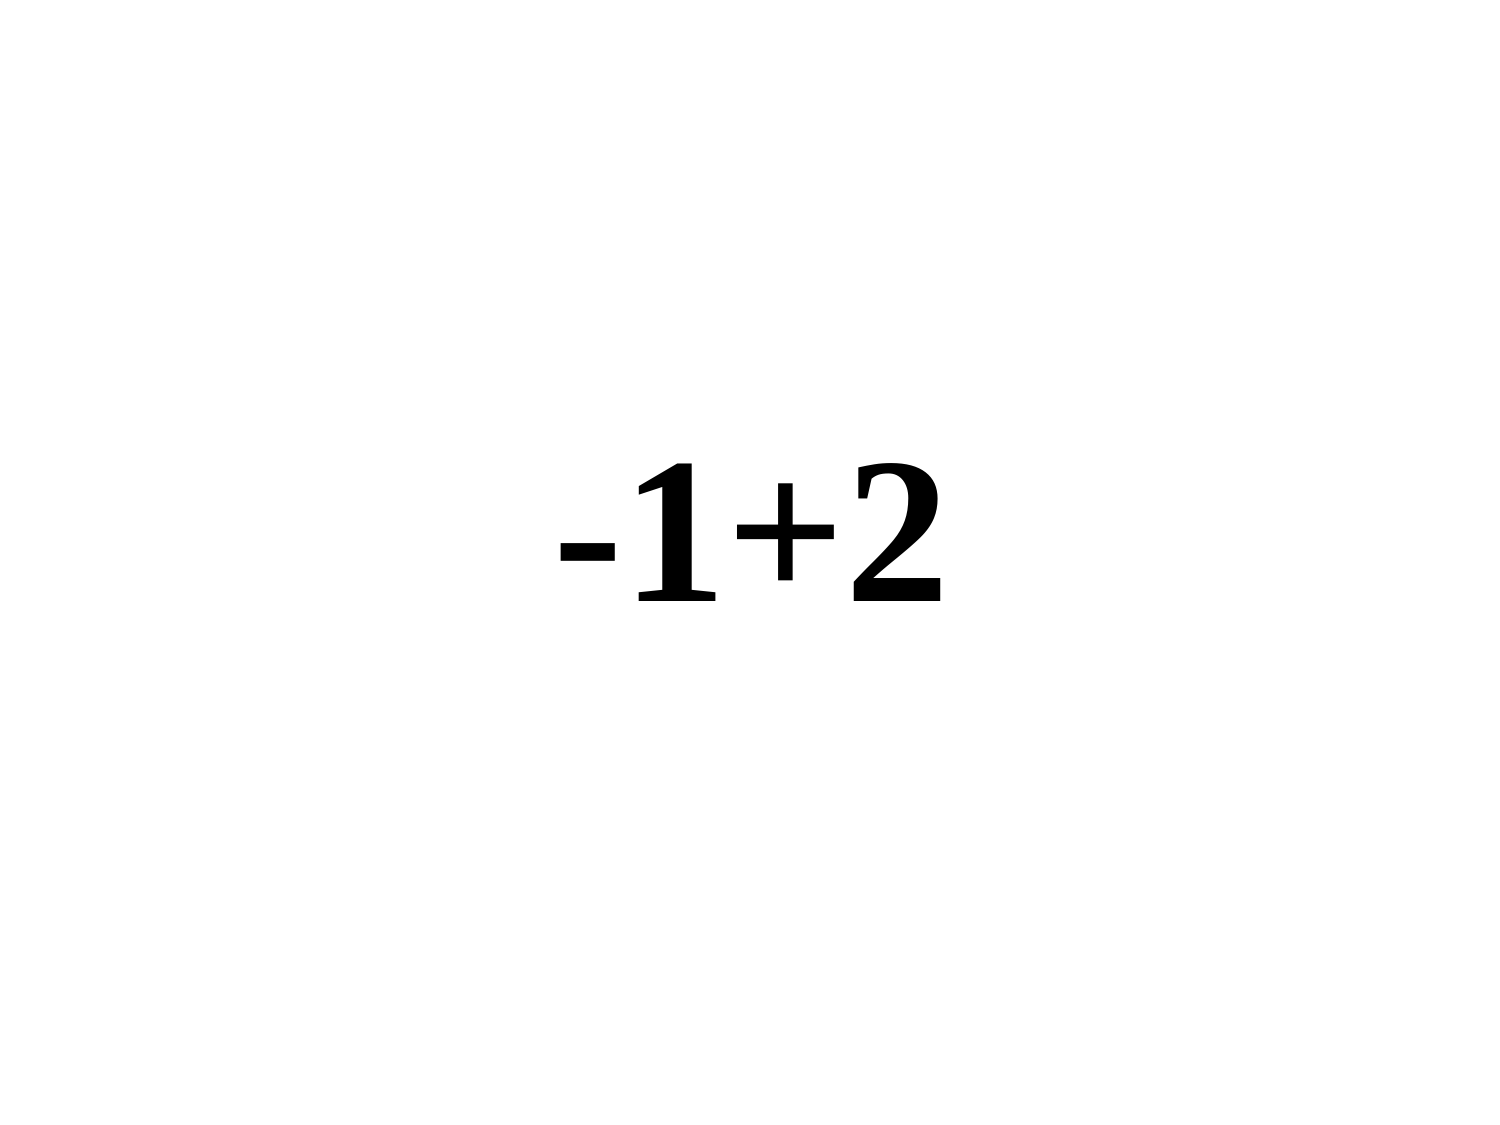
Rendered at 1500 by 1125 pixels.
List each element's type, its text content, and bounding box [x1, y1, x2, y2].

list -1+2 [76, 385, 1427, 669]
